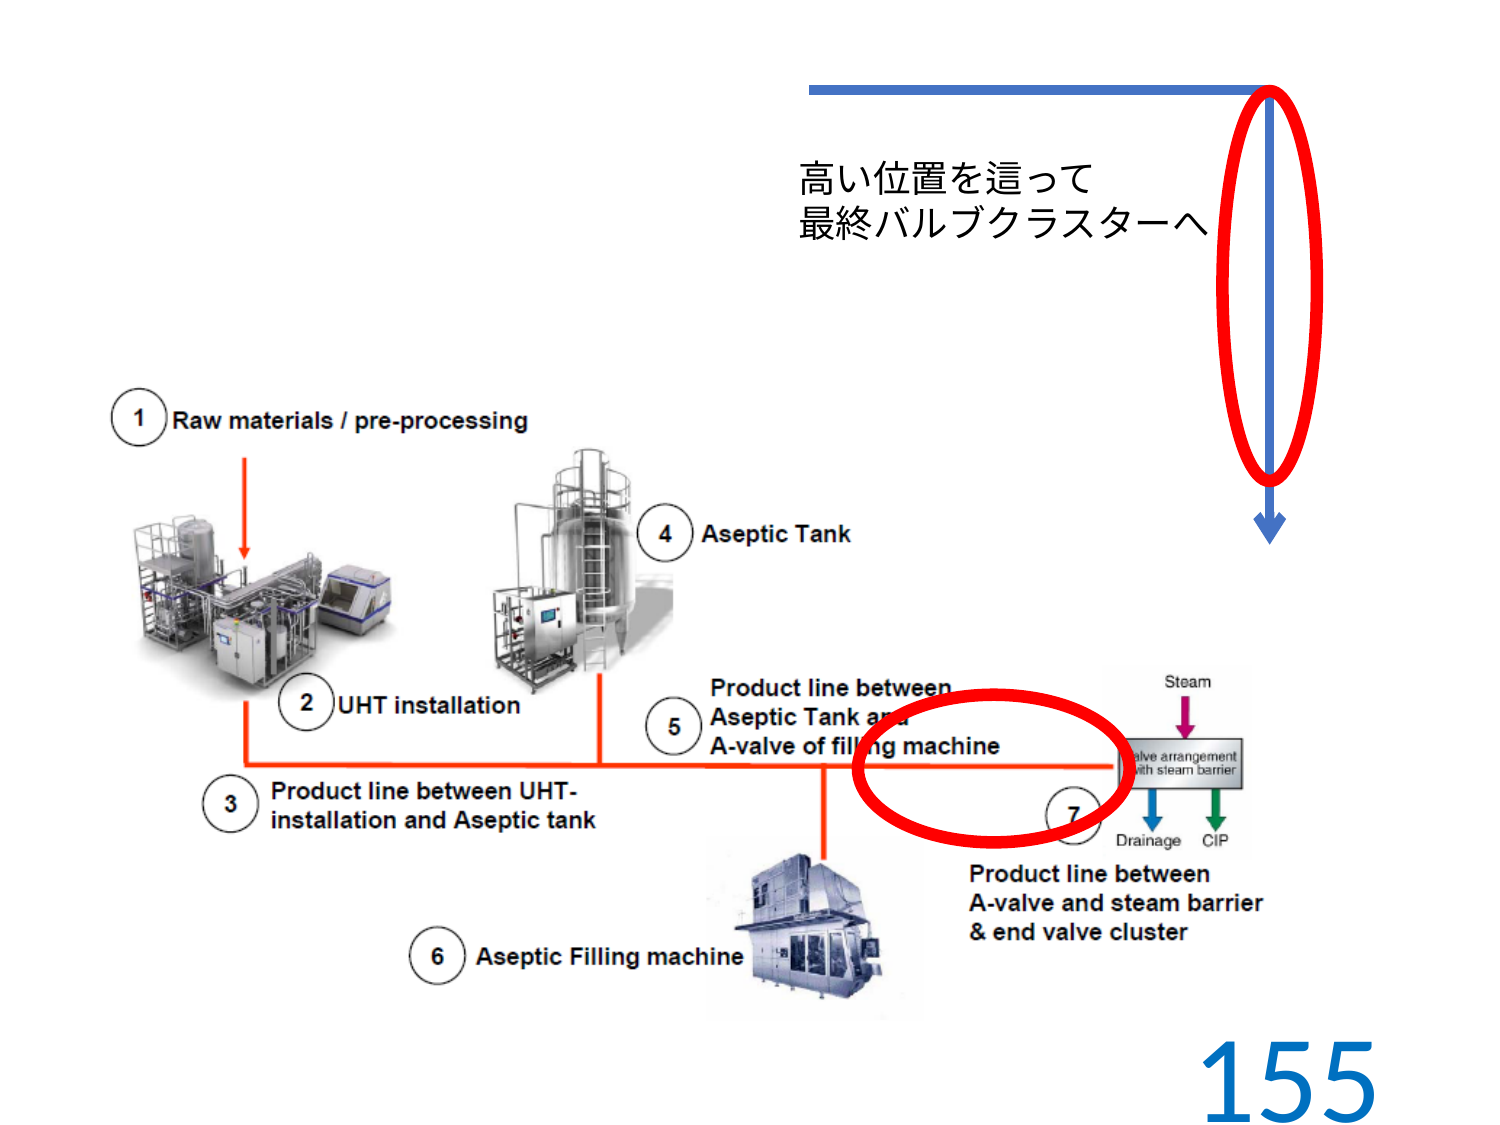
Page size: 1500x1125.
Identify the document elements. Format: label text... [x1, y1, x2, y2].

text_box [1270, 90, 1318, 482]
text_box 高い位置を這って 最終バルブクラスターへ [783, 147, 1225, 253]
slide_number 155 [1059, 1042, 1397, 1103]
picture [94, 355, 1270, 1030]
text_box [1221, 91, 1269, 355]
